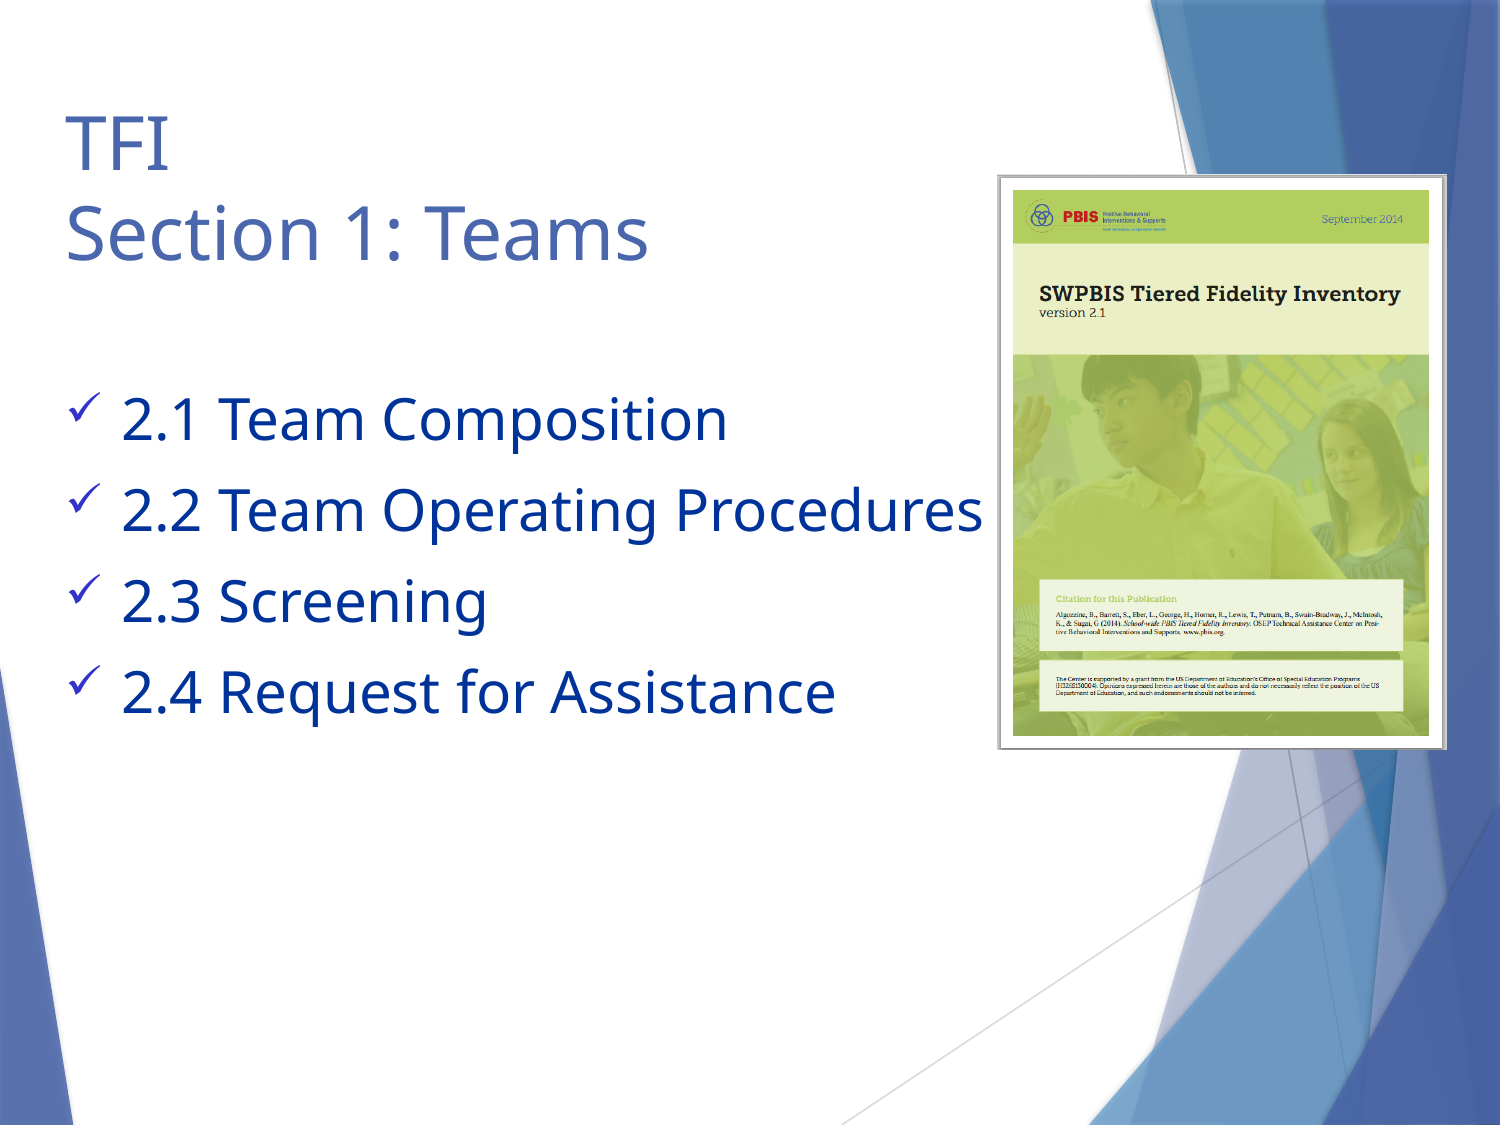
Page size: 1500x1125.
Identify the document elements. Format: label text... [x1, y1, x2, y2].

title TFI Section 1: Teams [50, 87, 1092, 305]
list 2.1 Team Composition 2.2 Team Operating Procedures 2.3 Screening 2.4 Request for Assistance [50, 375, 1092, 1012]
picture [996, 174, 1447, 751]
